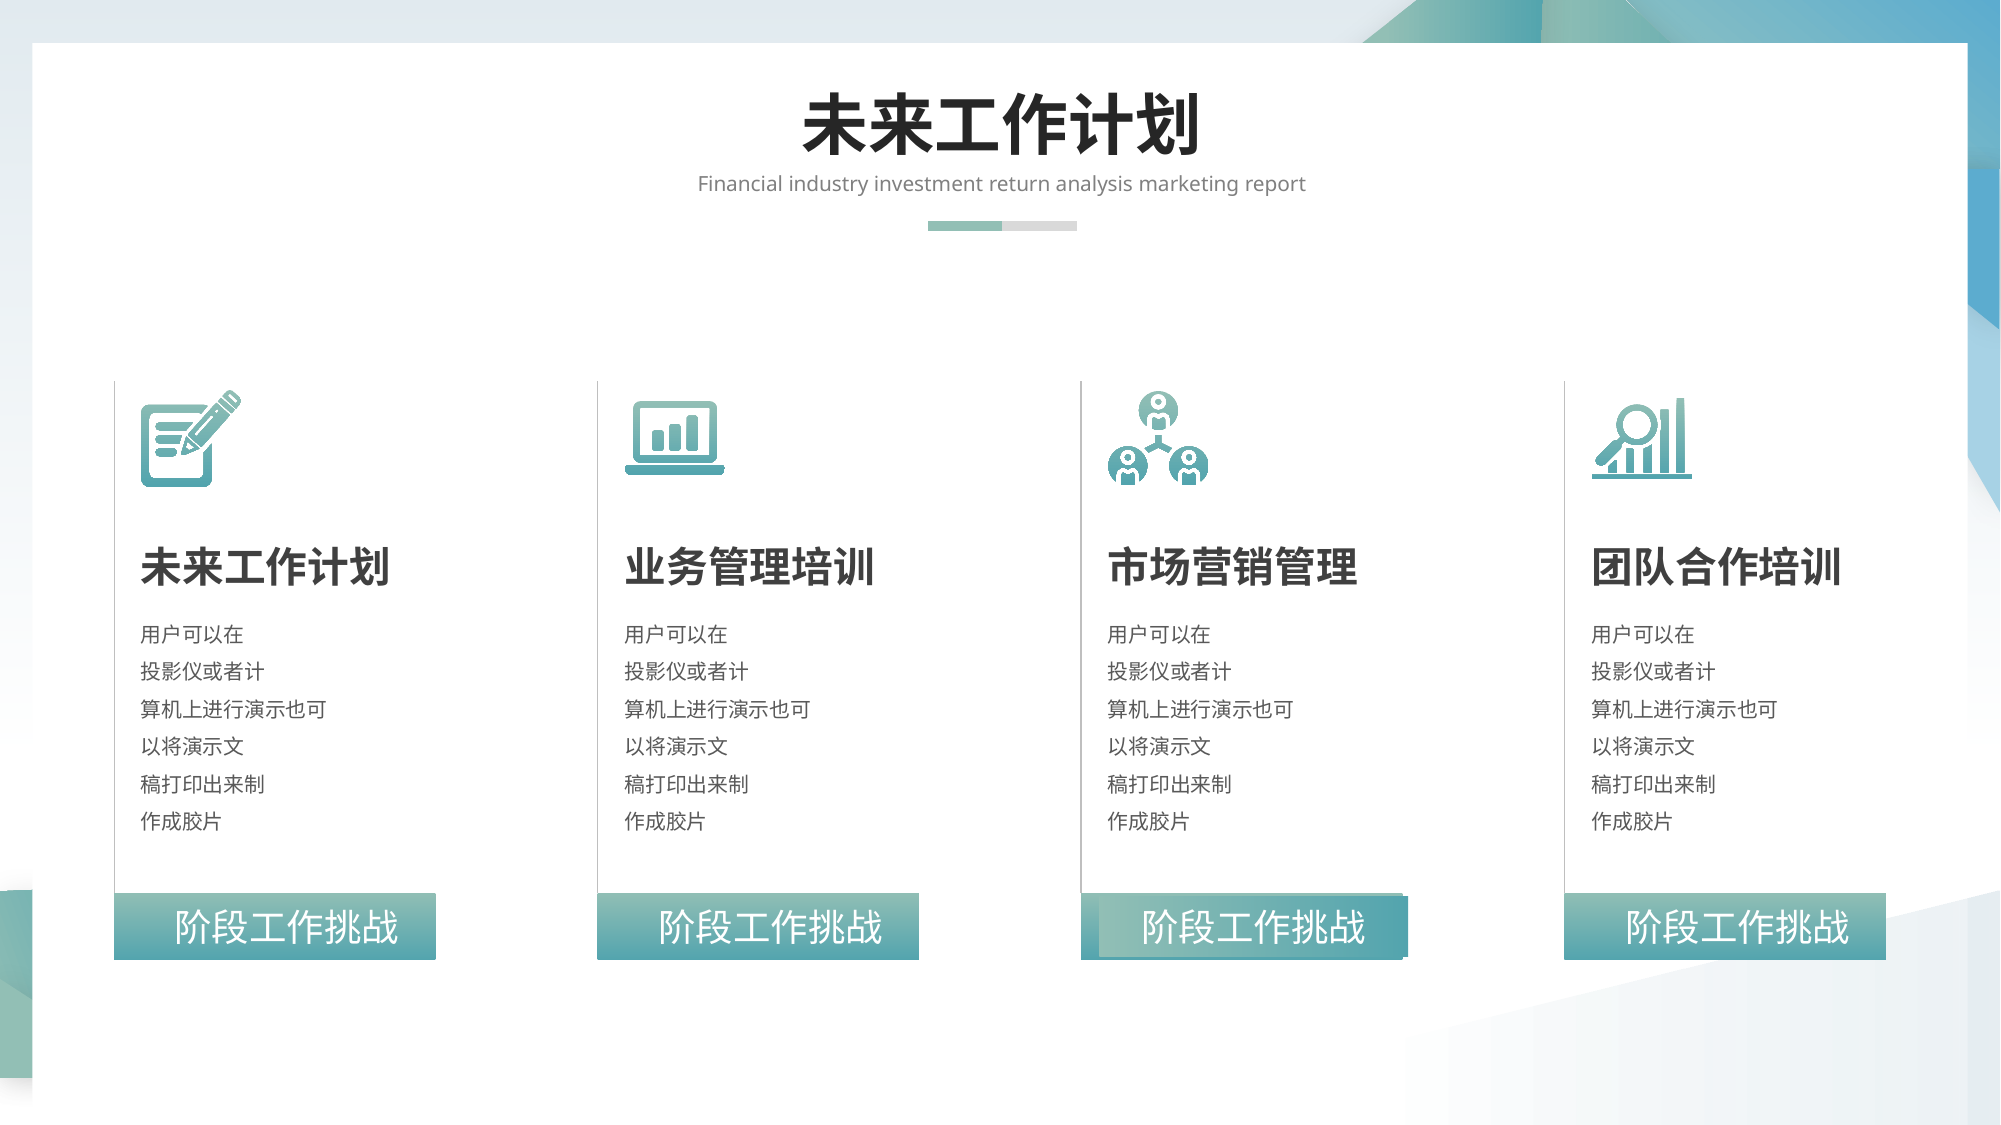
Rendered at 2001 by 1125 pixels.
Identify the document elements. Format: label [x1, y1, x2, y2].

text_box [597, 381, 926, 960]
text_box [1080, 381, 1409, 960]
text_box [1564, 381, 1893, 960]
text_box [114, 381, 442, 960]
text_box [544, 75, 1459, 205]
